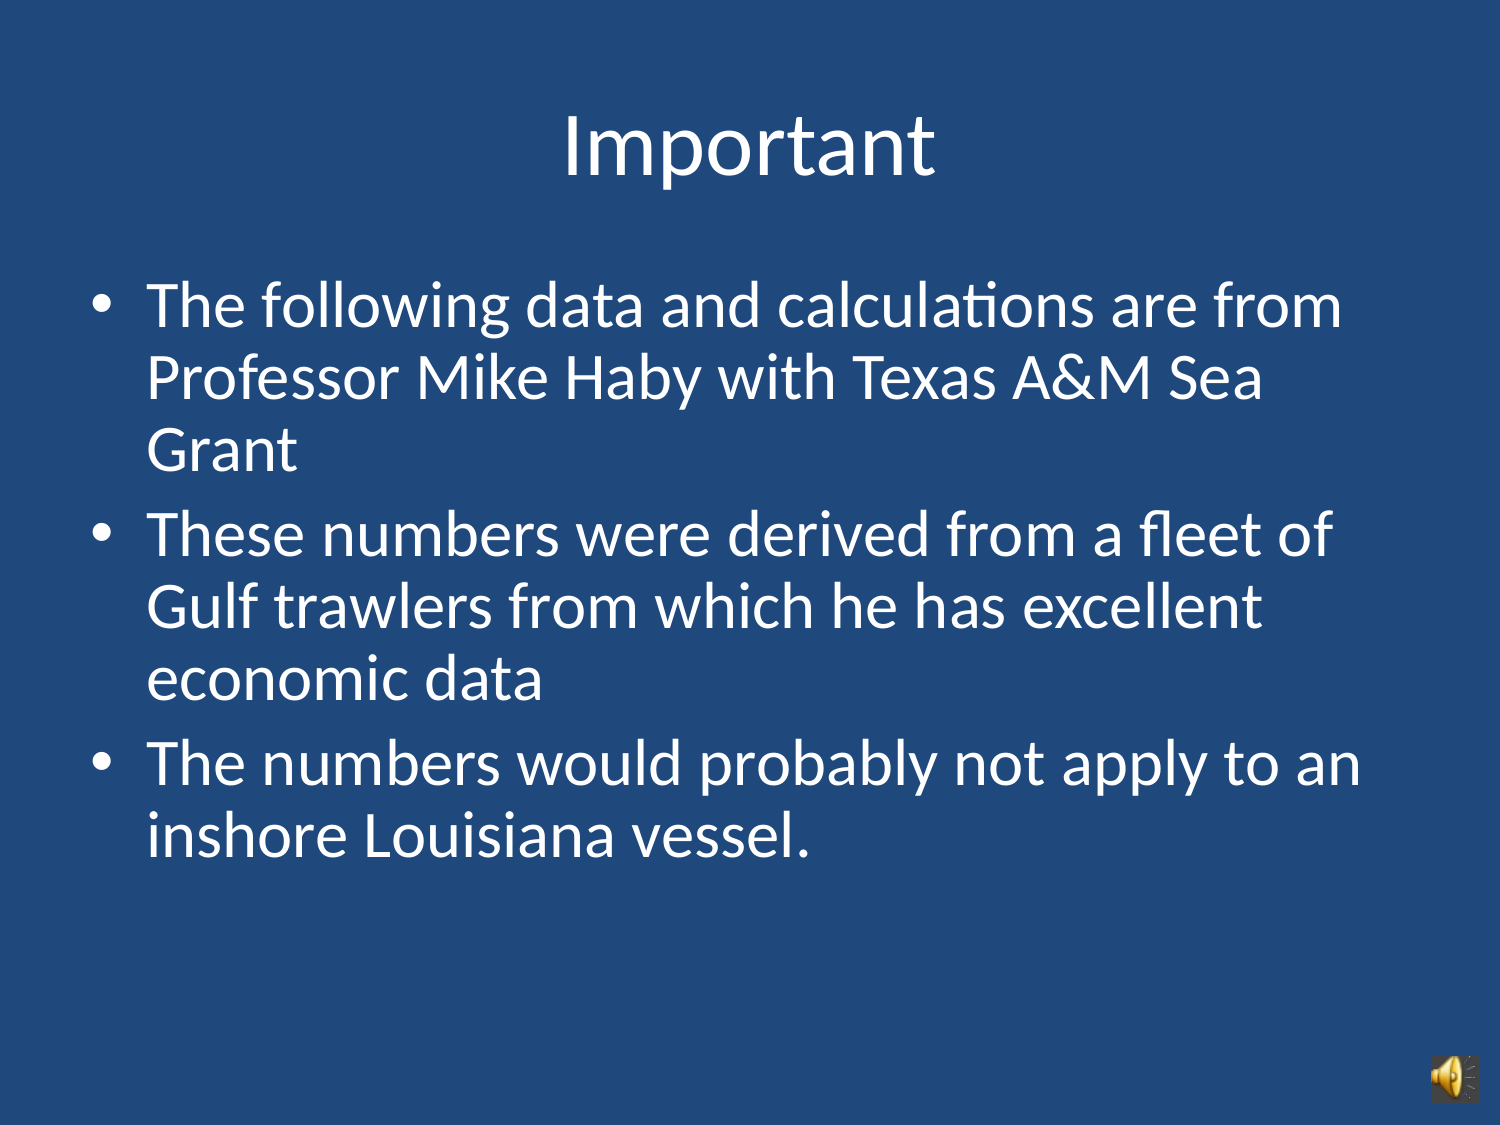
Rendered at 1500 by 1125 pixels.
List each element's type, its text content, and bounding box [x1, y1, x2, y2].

title Important [75, 45, 1425, 233]
picture [1429, 1054, 1481, 1106]
list The following data and calculations are from Professor Mike Haby with Texas A&M Sea Grant These numbers were derived from a fleet of Gulf trawlers from which he has excellent economic data The numbers would probably not apply to an inshore Louisiana vessel. [75, 262, 1425, 1005]
